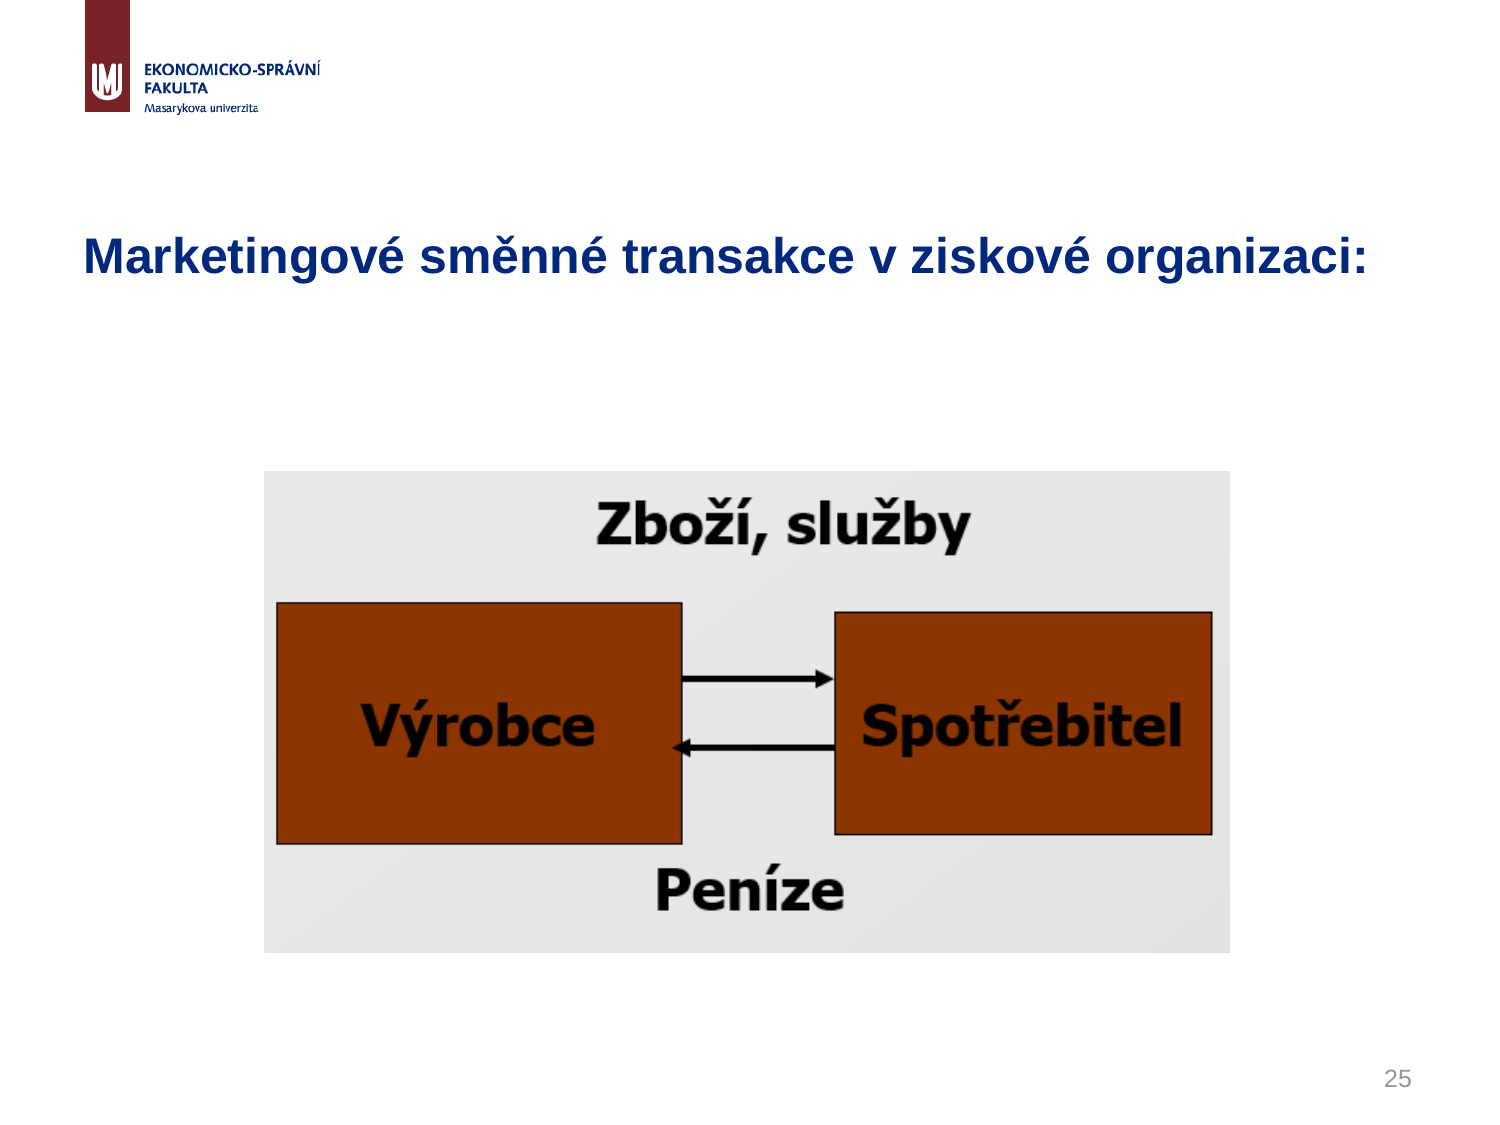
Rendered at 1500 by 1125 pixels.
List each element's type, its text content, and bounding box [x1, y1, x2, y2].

picture [0, 0, 1500, 1125]
slide_number 25 [1125, 1025, 1428, 1100]
title Marketingové směnné transakce v ziskové organizaci: [83, 184, 1411, 291]
